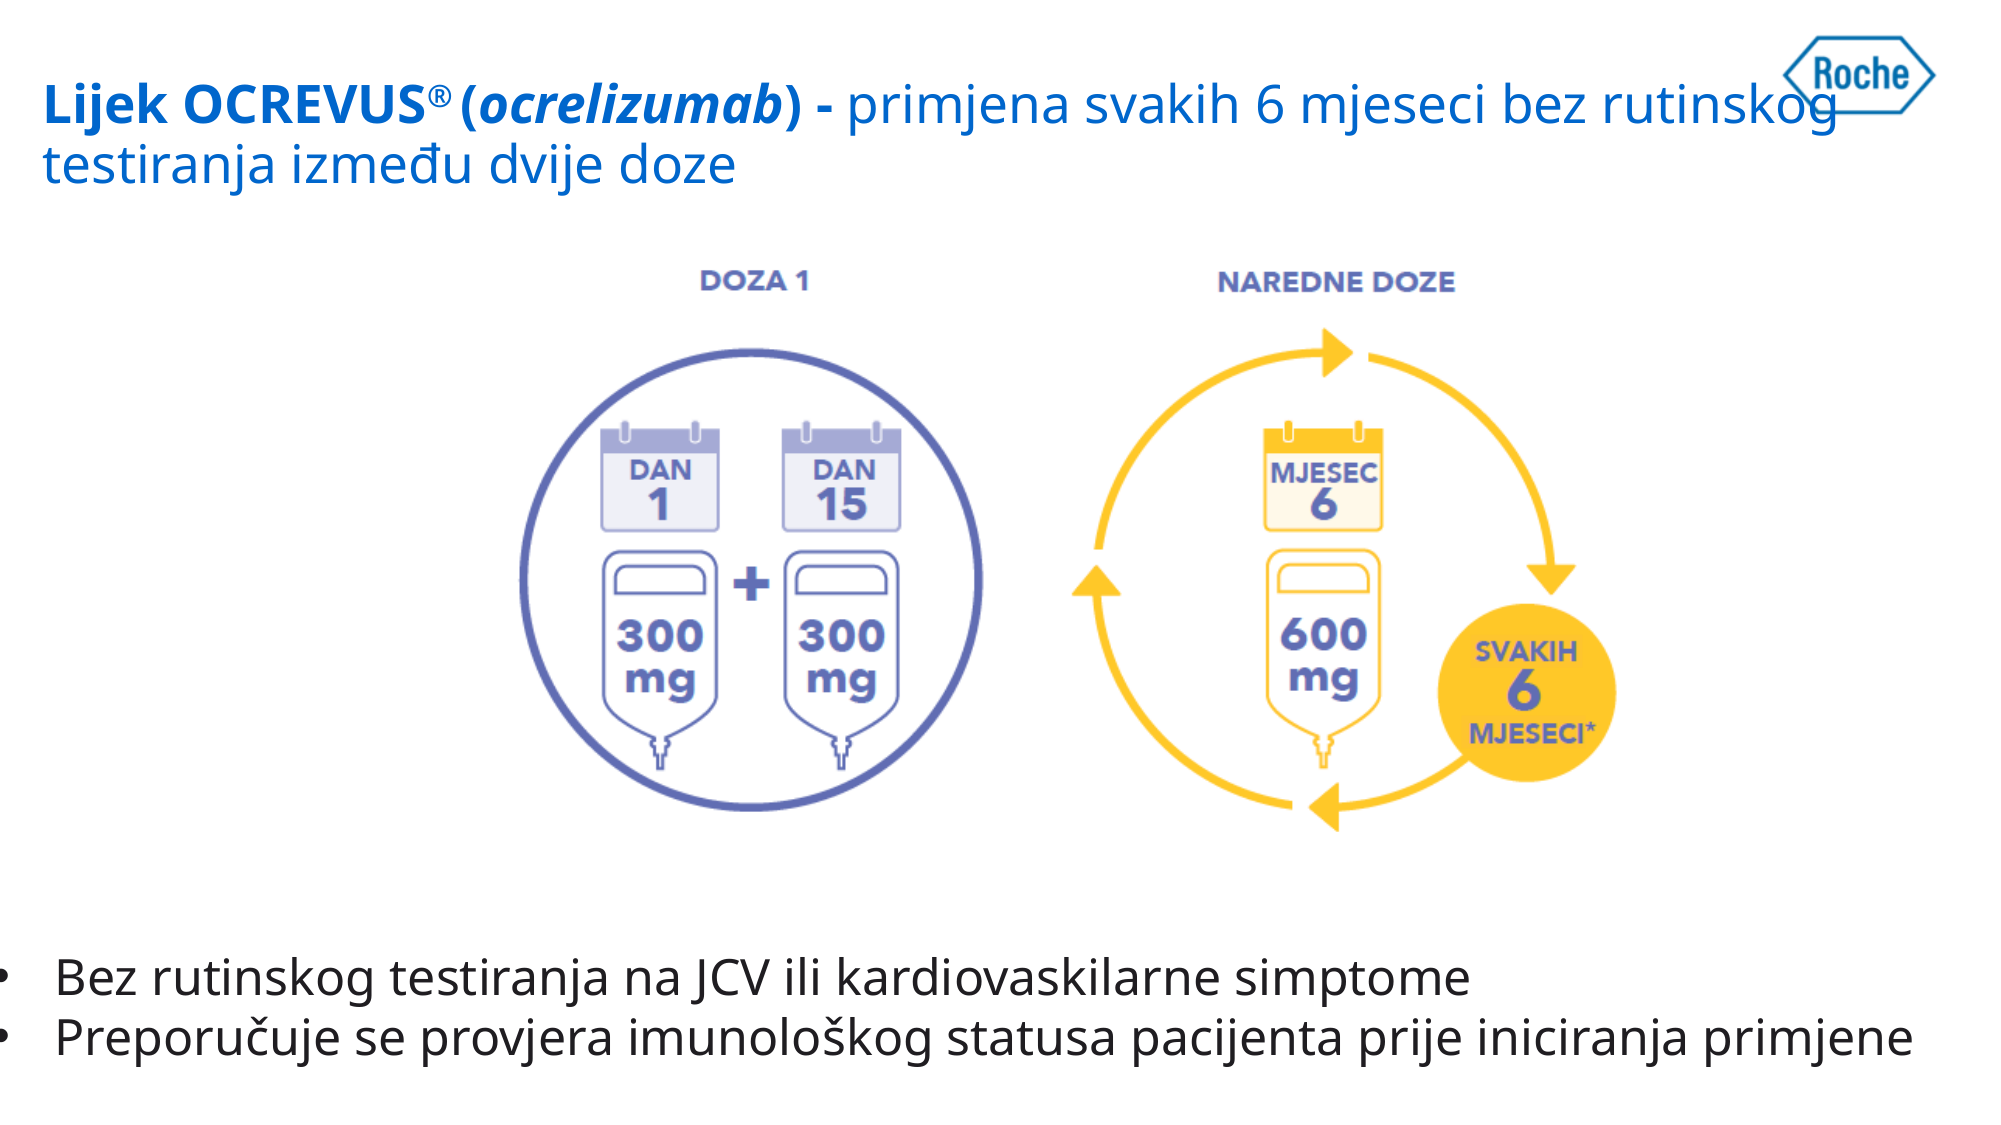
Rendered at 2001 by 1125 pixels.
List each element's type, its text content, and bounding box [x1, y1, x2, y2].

title Lijek OCREVUS® (ocrelizumab) - primjena svakih 6 mjeseci bez rutinskog testiranja između dvije doze [27, 53, 1609, 204]
picture [419, 0, 2000, 832]
text_box Bez rutinskog testiranja na JCV ili kardiovaskilarne simptome Preporučuje se provjera imunološkog statusa pacijenta prije iniciranja primjene [0, 935, 1936, 1076]
